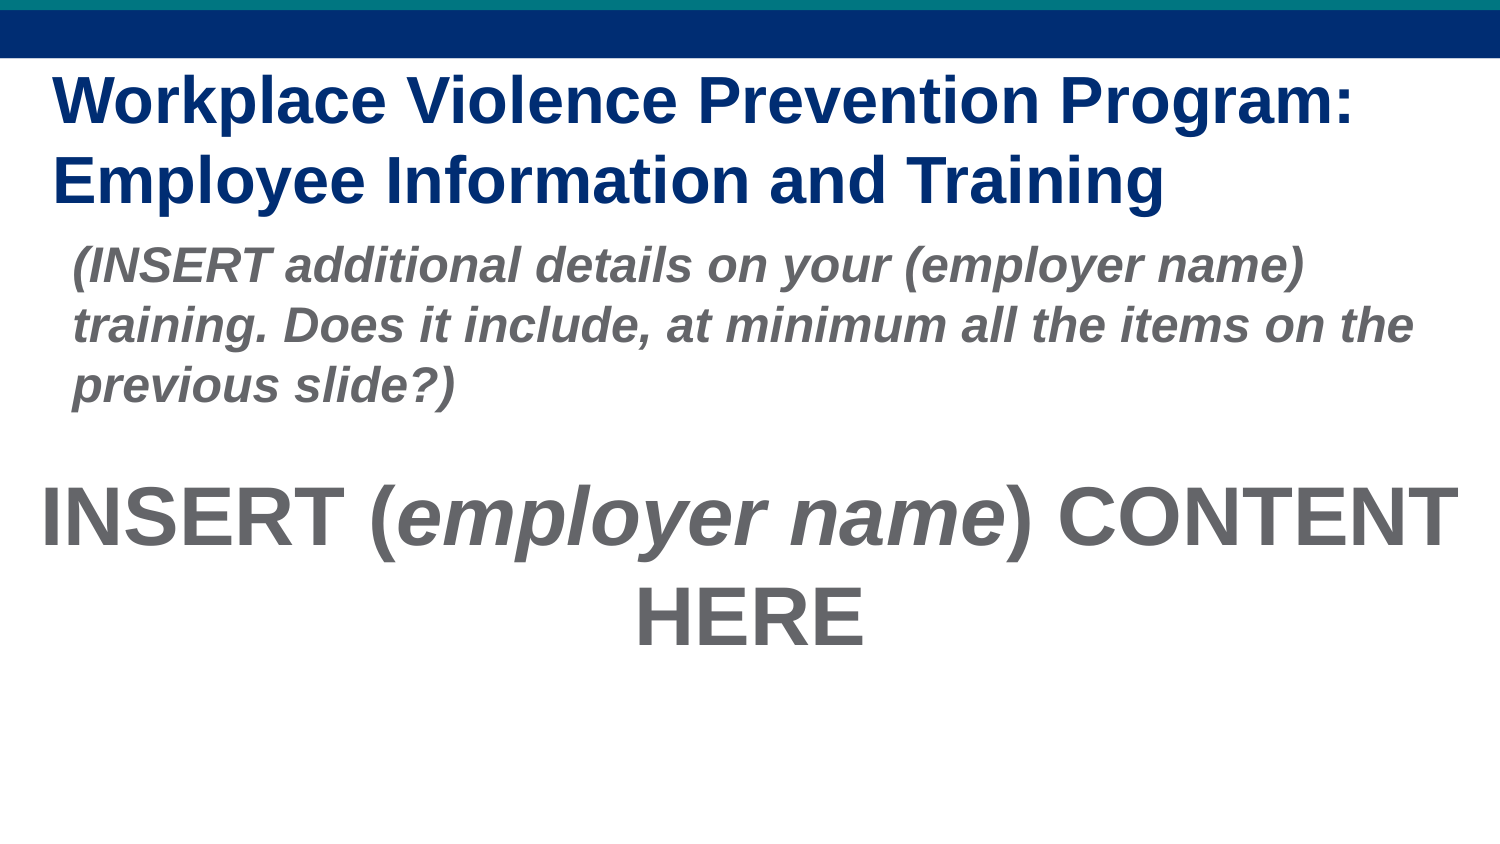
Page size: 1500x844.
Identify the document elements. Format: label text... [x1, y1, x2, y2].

list (INSERT additional details on your (employer name) training. Does it include, at minimum all the items on the previous slide?) [18, 224, 1444, 492]
title INSERT (employer name) CONTENT HERE [0, 491, 1500, 633]
text_box Workplace Violence Prevention Program: Employee Information and Training [0, 62, 1425, 212]
